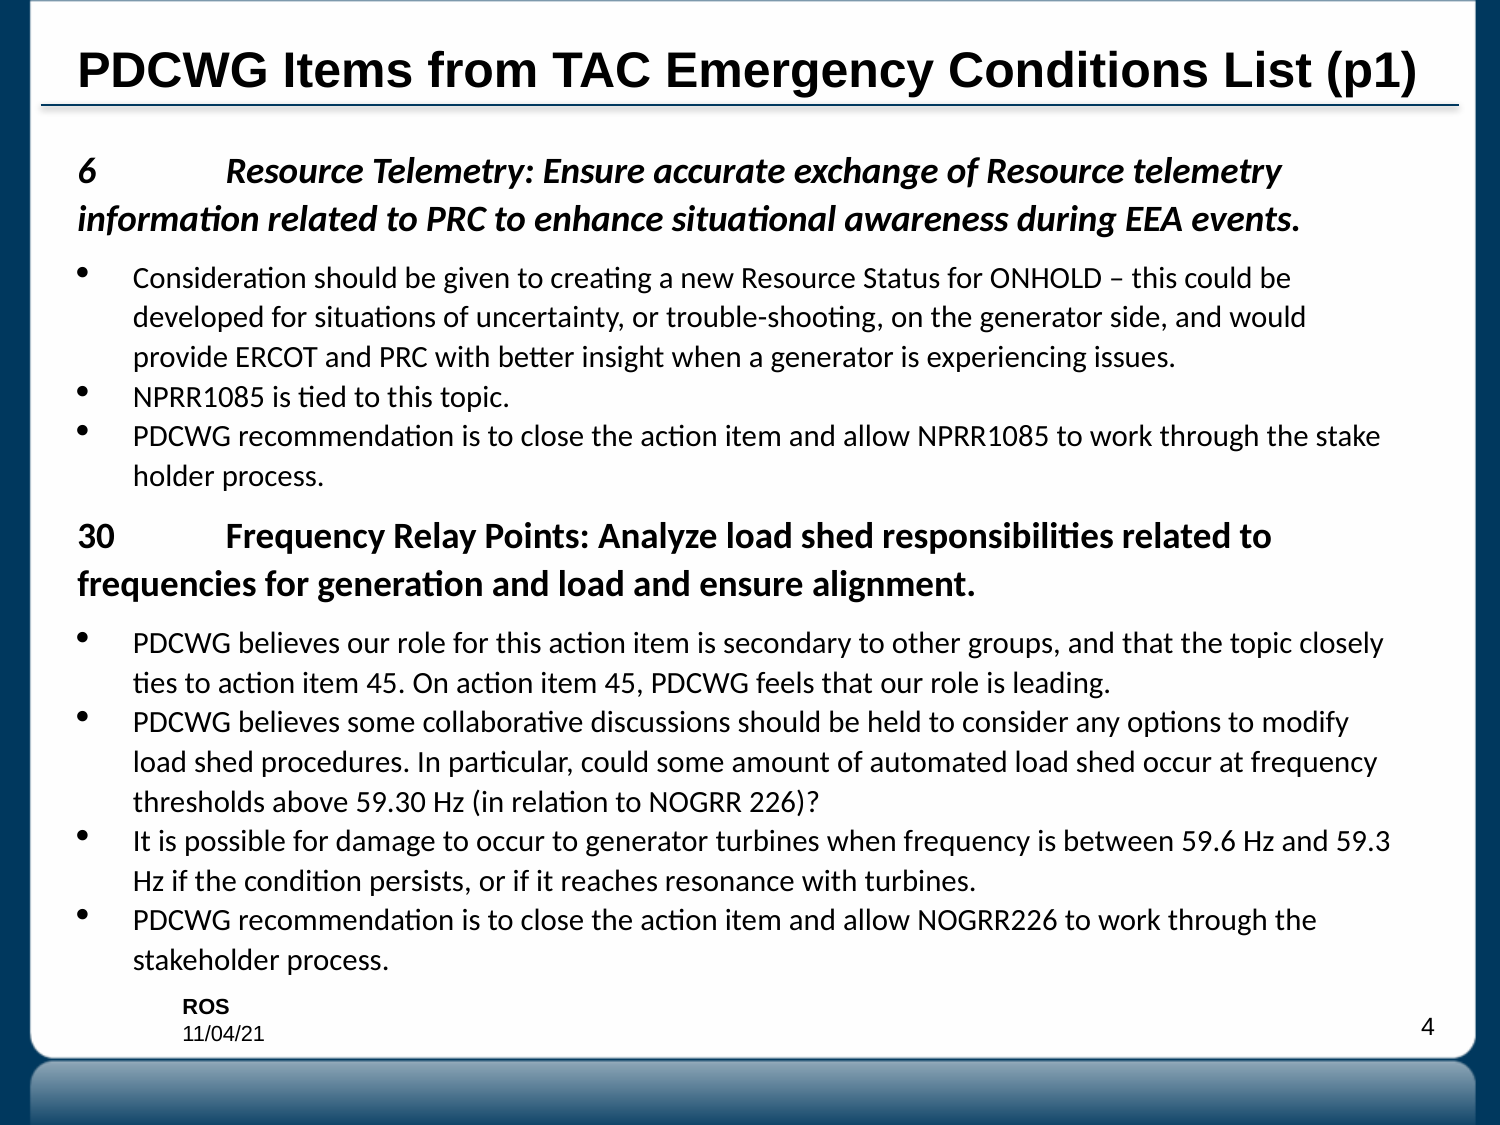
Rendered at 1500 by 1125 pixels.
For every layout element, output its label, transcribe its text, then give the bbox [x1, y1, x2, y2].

list 6 Resource Telemetry: Ensure accurate exchange of Resource telemetry information related to PRC to enhance situational awareness during EEA events. Consideration should be given to creating a new Resource Status for ONHOLD – this could be developed for situations of uncertainty, or trouble-shooting, on the generator side, and would provide ERCOT and PRC with better insight when a generator is experiencing issues. NPRR1085 is tied to this topic. PDCWG recommendation is to close the action item and allow NPRR1085 to work through the stake holder process. 30 Frequency Relay Points: Analyze load shed responsibilities related to frequencies for generation and load and ensure alignment. PDCWG believes our role for this action item is secondary to other groups, and that the topic closely ties to action item 45. On action item 45, PDCWG feels that our role is leading. PDCWG believes some collaborative discussions should be held to consider any options to modify load shed procedures. In particular, could some amount of automated load shed occur at frequency thresholds above 59.30 Hz (in relation to NOGRR 226)? It is possible for damage to occur to generator turbines when frequency is between 59.6 Hz and 59.3 Hz if the condition persists, or if it reaches resonance with turbines. PDCWG recommendation is to close the action item and allow NOGRR226 to work through the stakeholder process. [62, 135, 1413, 991]
title PDCWG Items from TAC Emergency Conditions List (p1) [62, 29, 1450, 106]
picture [0, 0, 1500, 1125]
